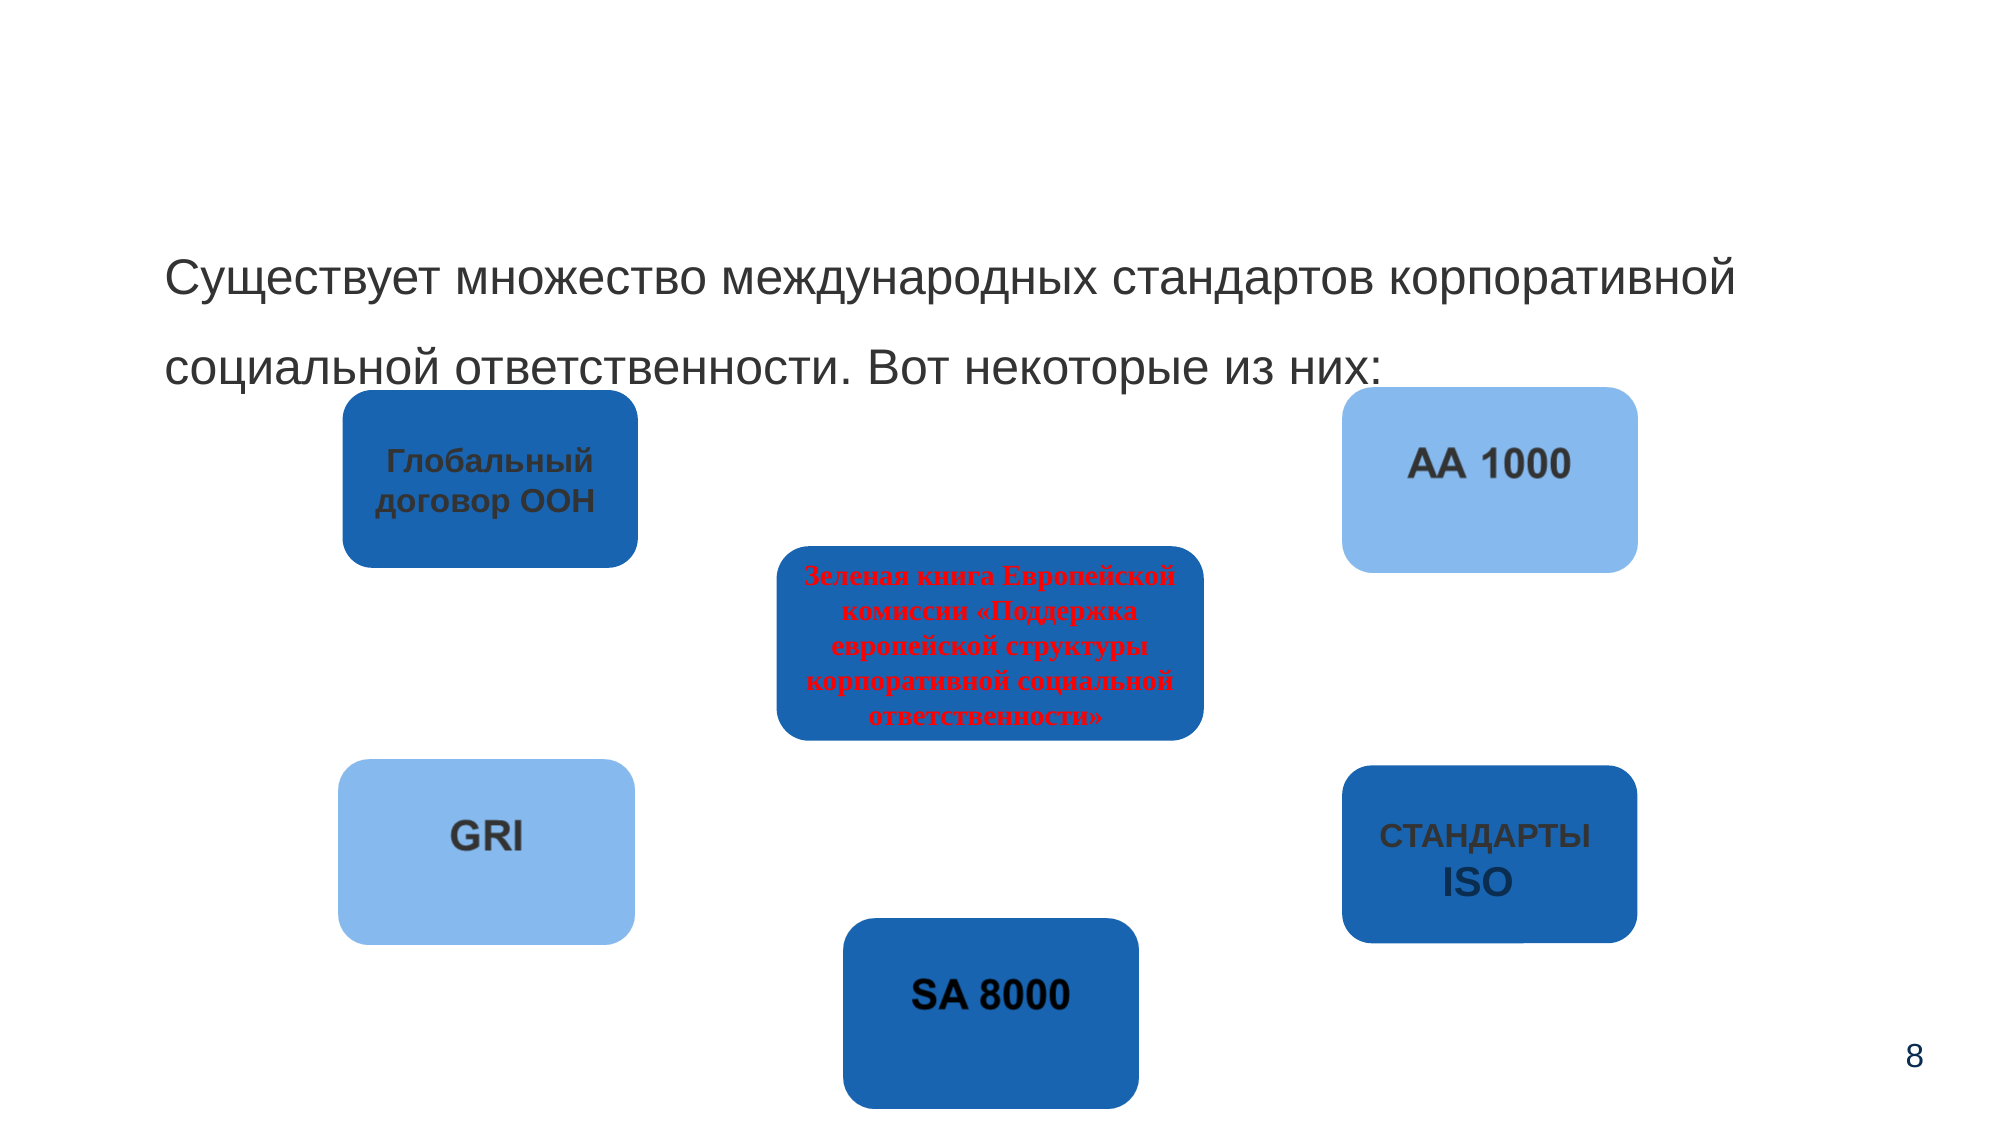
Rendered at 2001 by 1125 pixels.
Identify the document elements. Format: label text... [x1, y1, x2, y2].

picture [843, 918, 1139, 1109]
text_box Зеленая книга Европейской комиссии «Поддержка европейской структуры корпоративной социальной ответственности» [776, 546, 1204, 741]
text_box Глобальный договор ООН [342, 389, 638, 568]
picture [338, 759, 635, 945]
text_box Существует множество международных стандартов корпоративной социальной ответственности. Вот некоторые из них: [164, 212, 1927, 395]
text_box СТАНДАРТЫ ISO [1342, 765, 1638, 944]
picture [1342, 387, 1638, 573]
text_box 8 [1873, 1024, 1940, 1084]
